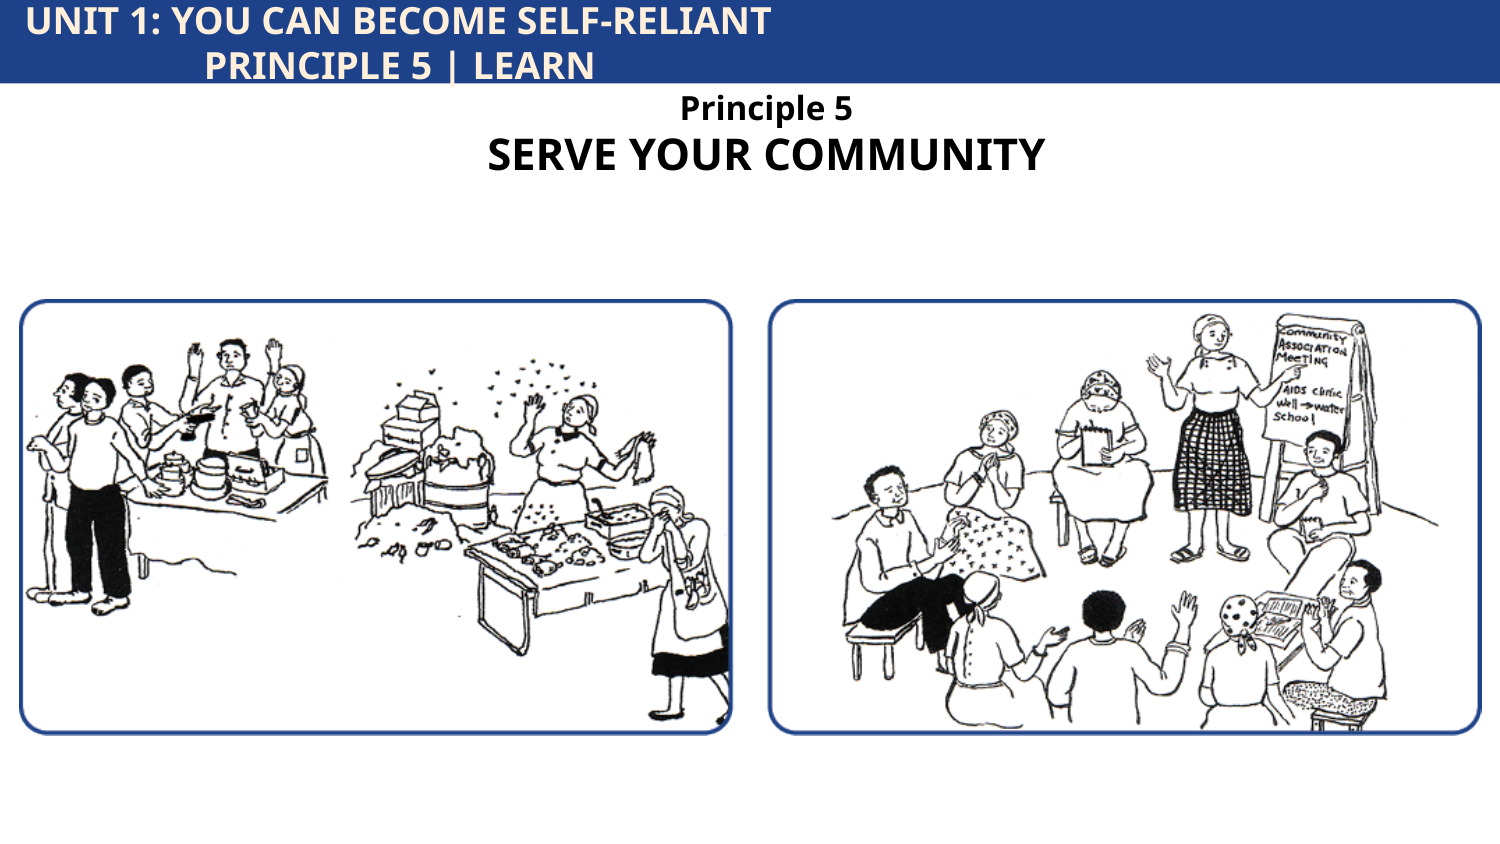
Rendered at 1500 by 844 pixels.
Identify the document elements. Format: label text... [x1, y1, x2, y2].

text_box Principle 5 SERVE YOUR COMMUNITY [50, 71, 1482, 189]
text_box UNIT 1: YOU CAN BECOME SELF-RELIANT PRINCIPLE 5 | LEARN [0, 0, 1500, 84]
picture [19, 299, 1483, 736]
